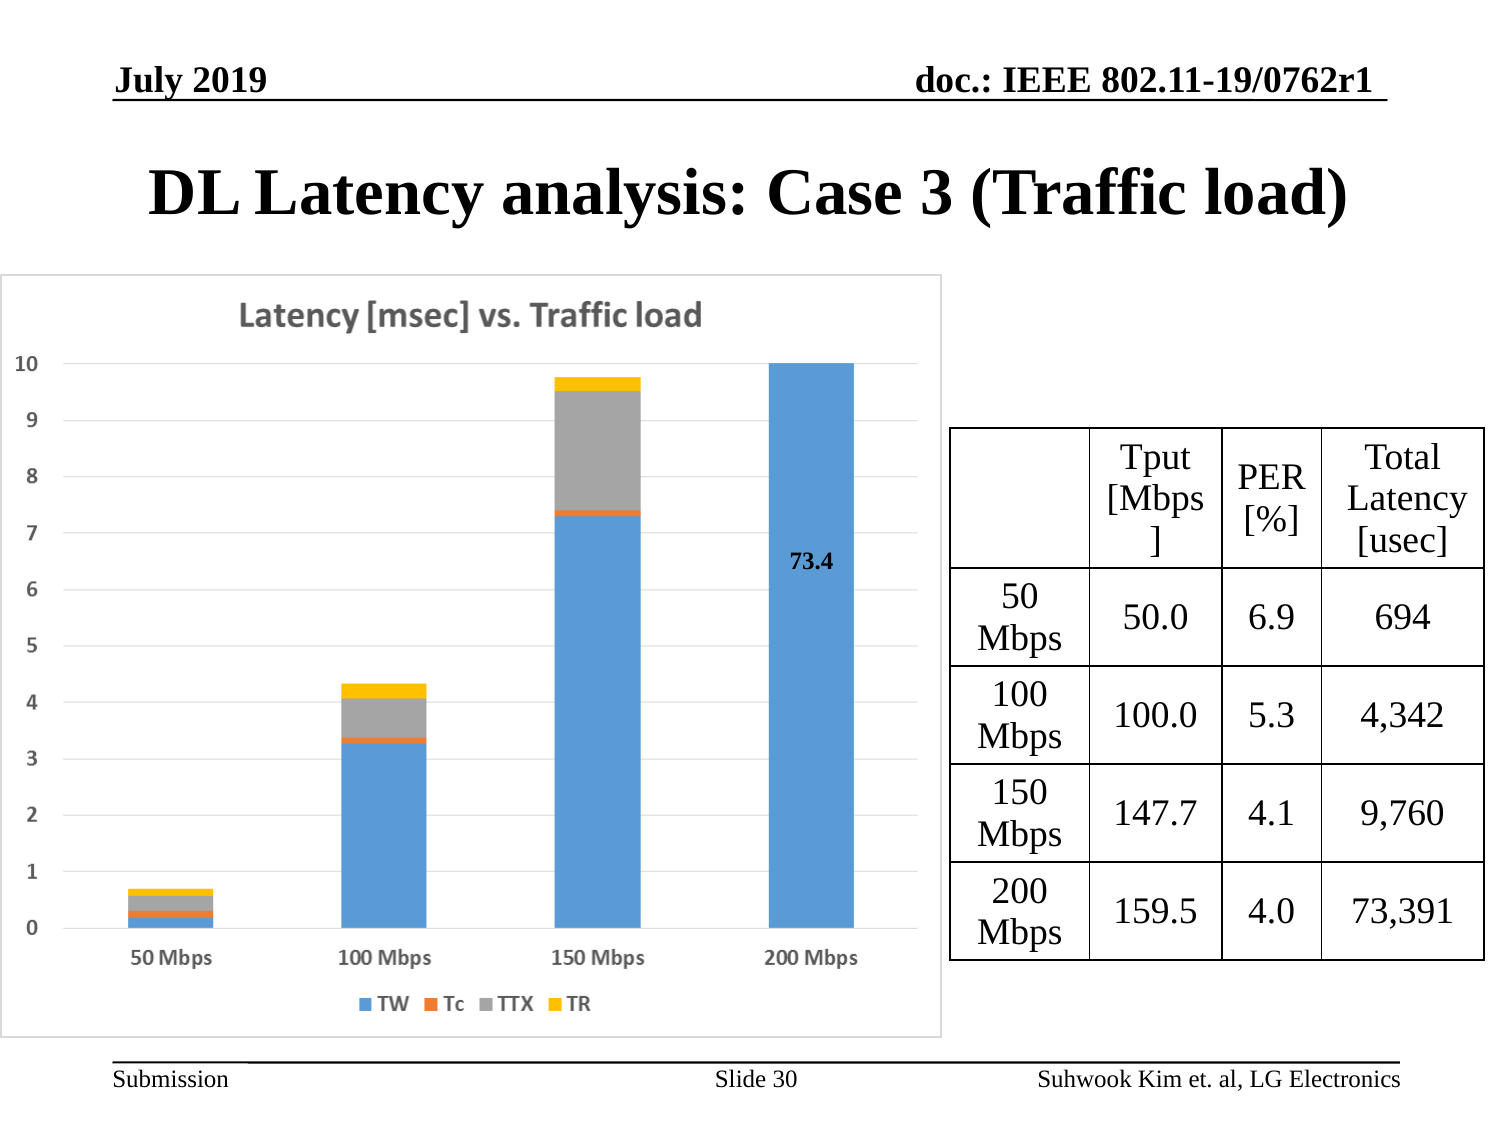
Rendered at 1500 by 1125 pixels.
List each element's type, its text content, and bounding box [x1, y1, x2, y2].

table_cell 147.7 [1090, 765, 1221, 861]
table_cell 100.0 [1090, 667, 1221, 763]
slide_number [114, 54, 274, 101]
table_cell 694 [1322, 569, 1483, 665]
table_cell 100 Mbps [951, 667, 1089, 763]
table_header PER [%] [1223, 429, 1321, 567]
footer Suhwook Kim et. al, LG Electronics [1032, 1061, 1402, 1093]
slide_number Slide 30 [712, 1061, 800, 1093]
table_cell 4.1 [1223, 765, 1321, 861]
table_cell 50.0 [1090, 569, 1221, 665]
title DL Latency analysis: Case 3 (Traffic load) [112, 112, 1388, 263]
picture [0, 274, 942, 1039]
table_cell 4.0 [1223, 863, 1321, 959]
table_cell 4,342 [1322, 667, 1483, 763]
table_cell 159.5 [1090, 863, 1221, 959]
table_cell 6.9 [1223, 569, 1321, 665]
table_header Total Latency [usec] [1322, 429, 1483, 567]
table_cell 73,391 [1322, 863, 1483, 959]
table_header Tput [Mbps] [1090, 429, 1221, 567]
table_cell 50 Mbps [951, 569, 1089, 665]
table_cell 150 Mbps [951, 765, 1089, 861]
table_cell 200 Mbps [951, 863, 1089, 959]
table_header [951, 429, 1089, 567]
table_cell 5.3 [1223, 667, 1321, 763]
table_cell 9,760 [1322, 765, 1483, 861]
